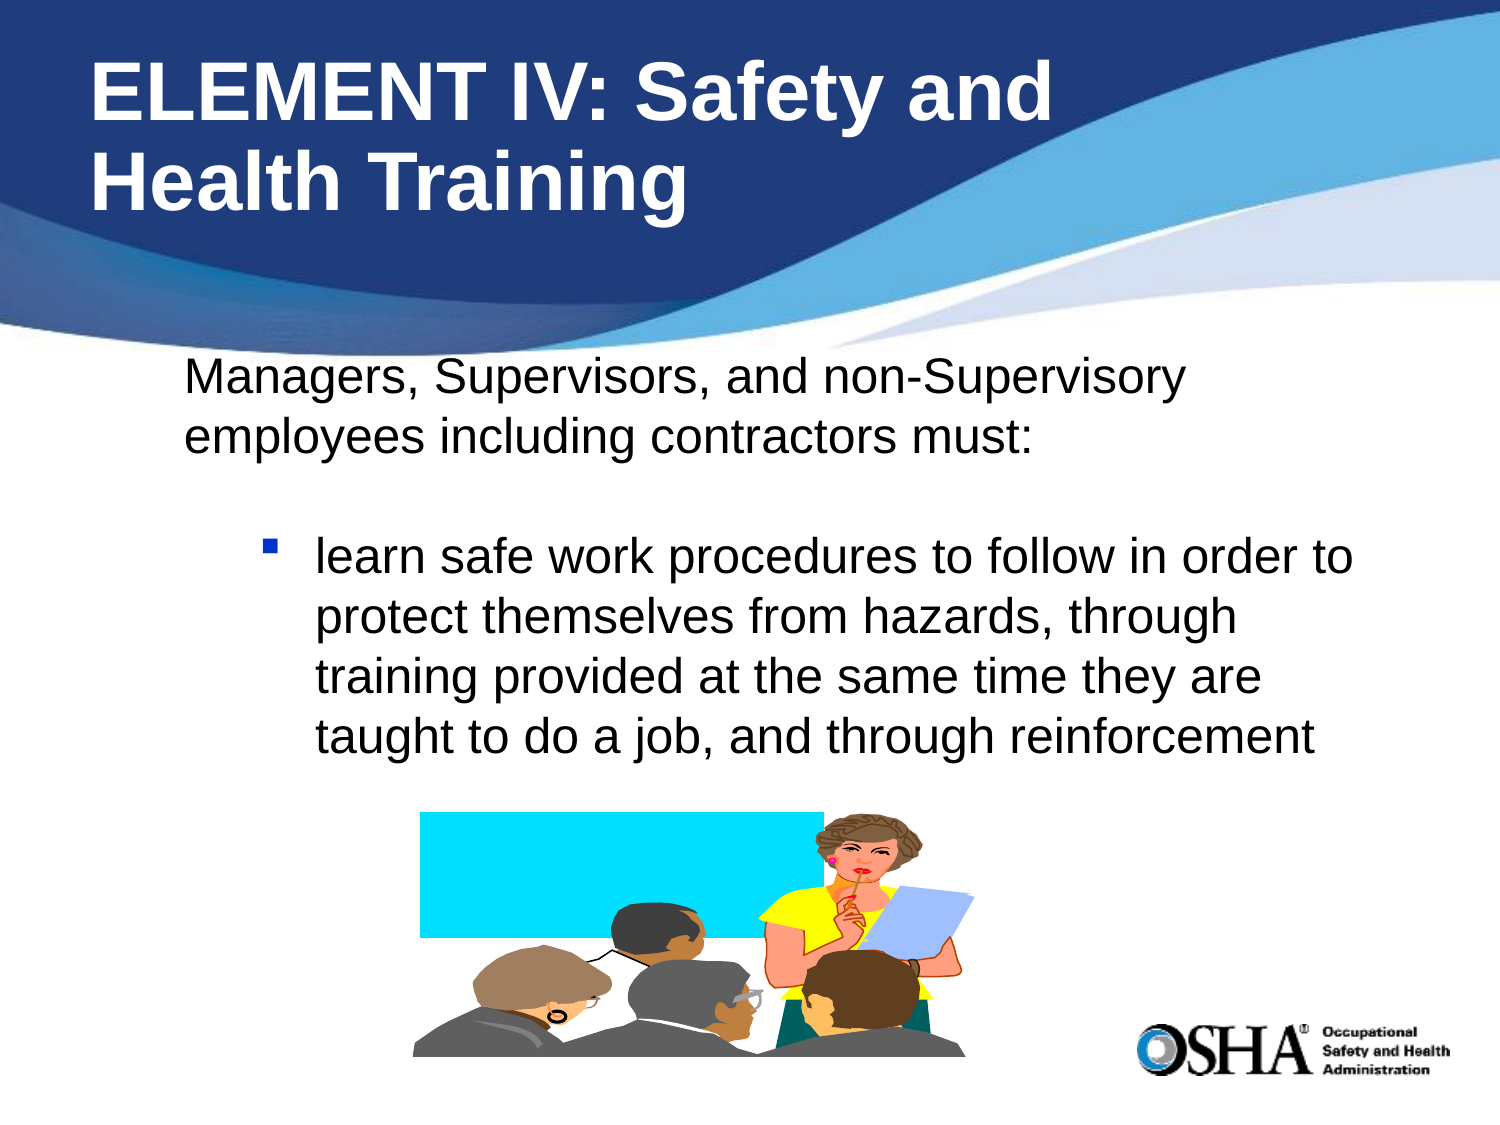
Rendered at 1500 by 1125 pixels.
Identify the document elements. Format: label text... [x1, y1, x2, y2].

text_box Managers, Supervisors, and non-Supervisory employees including contractors must: learn safe work procedures to follow in order to protect themselves from hazards, through training provided at the same time they are taught to do a job, and through reinforcement [93, 275, 1407, 1101]
picture [0, 0, 1500, 364]
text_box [412, 812, 976, 1058]
title ELEMENT IV: Safety and Health Training [75, 45, 1188, 233]
picture [1407, 1024, 1450, 1076]
